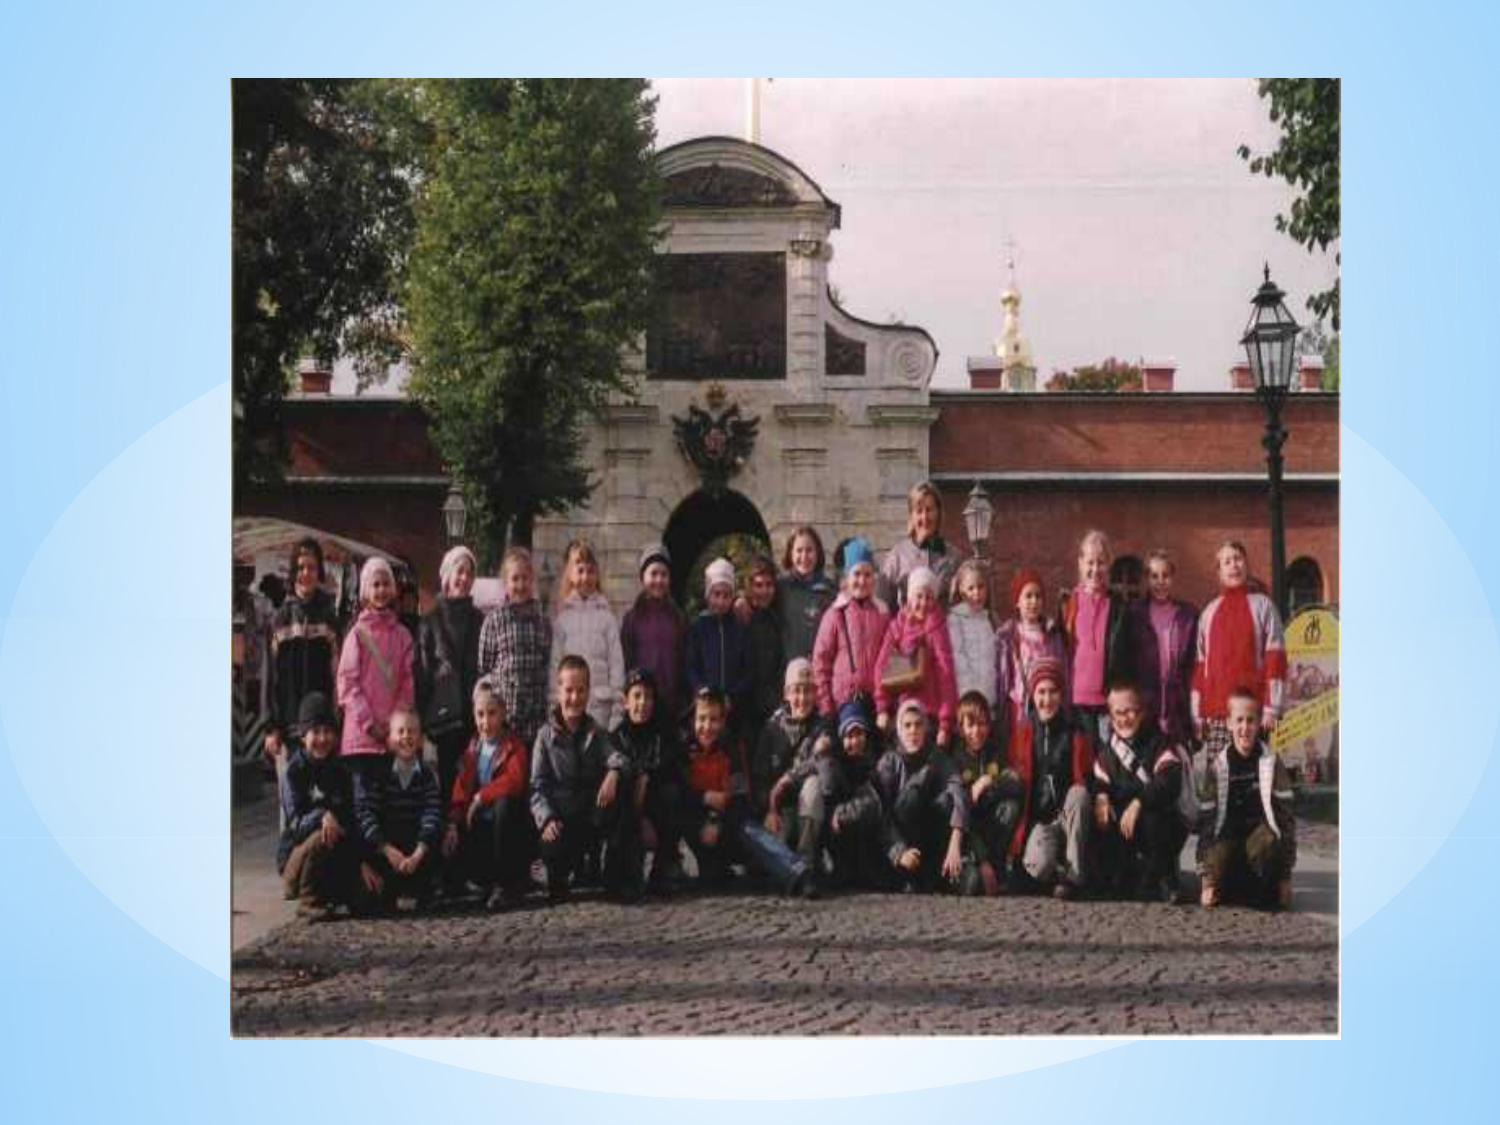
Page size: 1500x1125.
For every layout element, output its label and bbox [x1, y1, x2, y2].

picture [229, 77, 1341, 1040]
